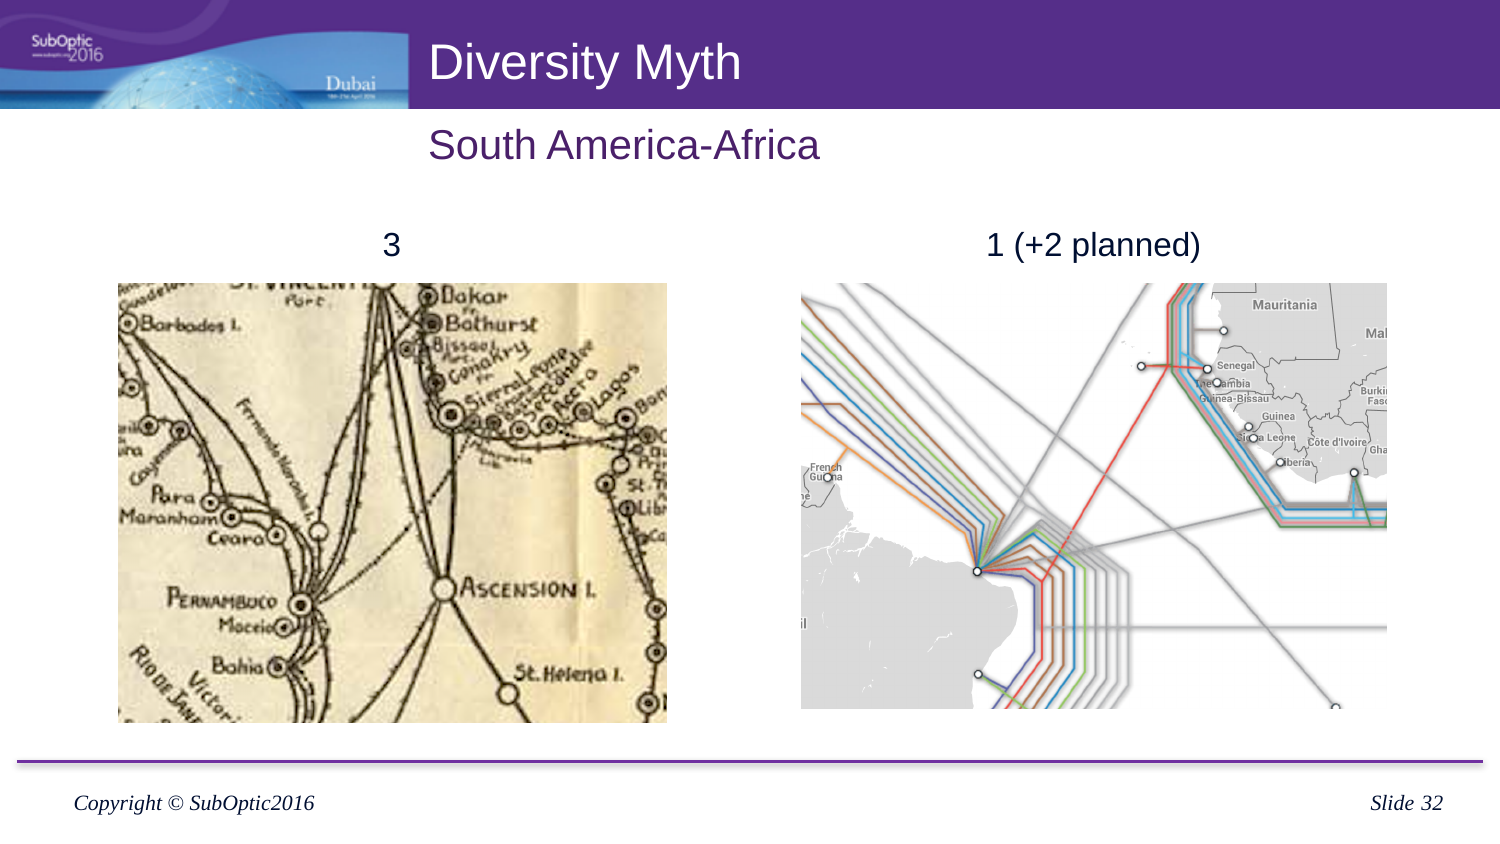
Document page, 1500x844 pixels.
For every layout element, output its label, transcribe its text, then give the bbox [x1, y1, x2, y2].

picture [118, 283, 667, 723]
list South America-Africa [413, 118, 1477, 178]
title Diversity Myth [413, 29, 1477, 89]
picture [0, 0, 1500, 109]
text_box 3 [118, 211, 665, 275]
picture [800, 283, 1387, 709]
text_box 1 (+2 planned) [802, 211, 1385, 275]
